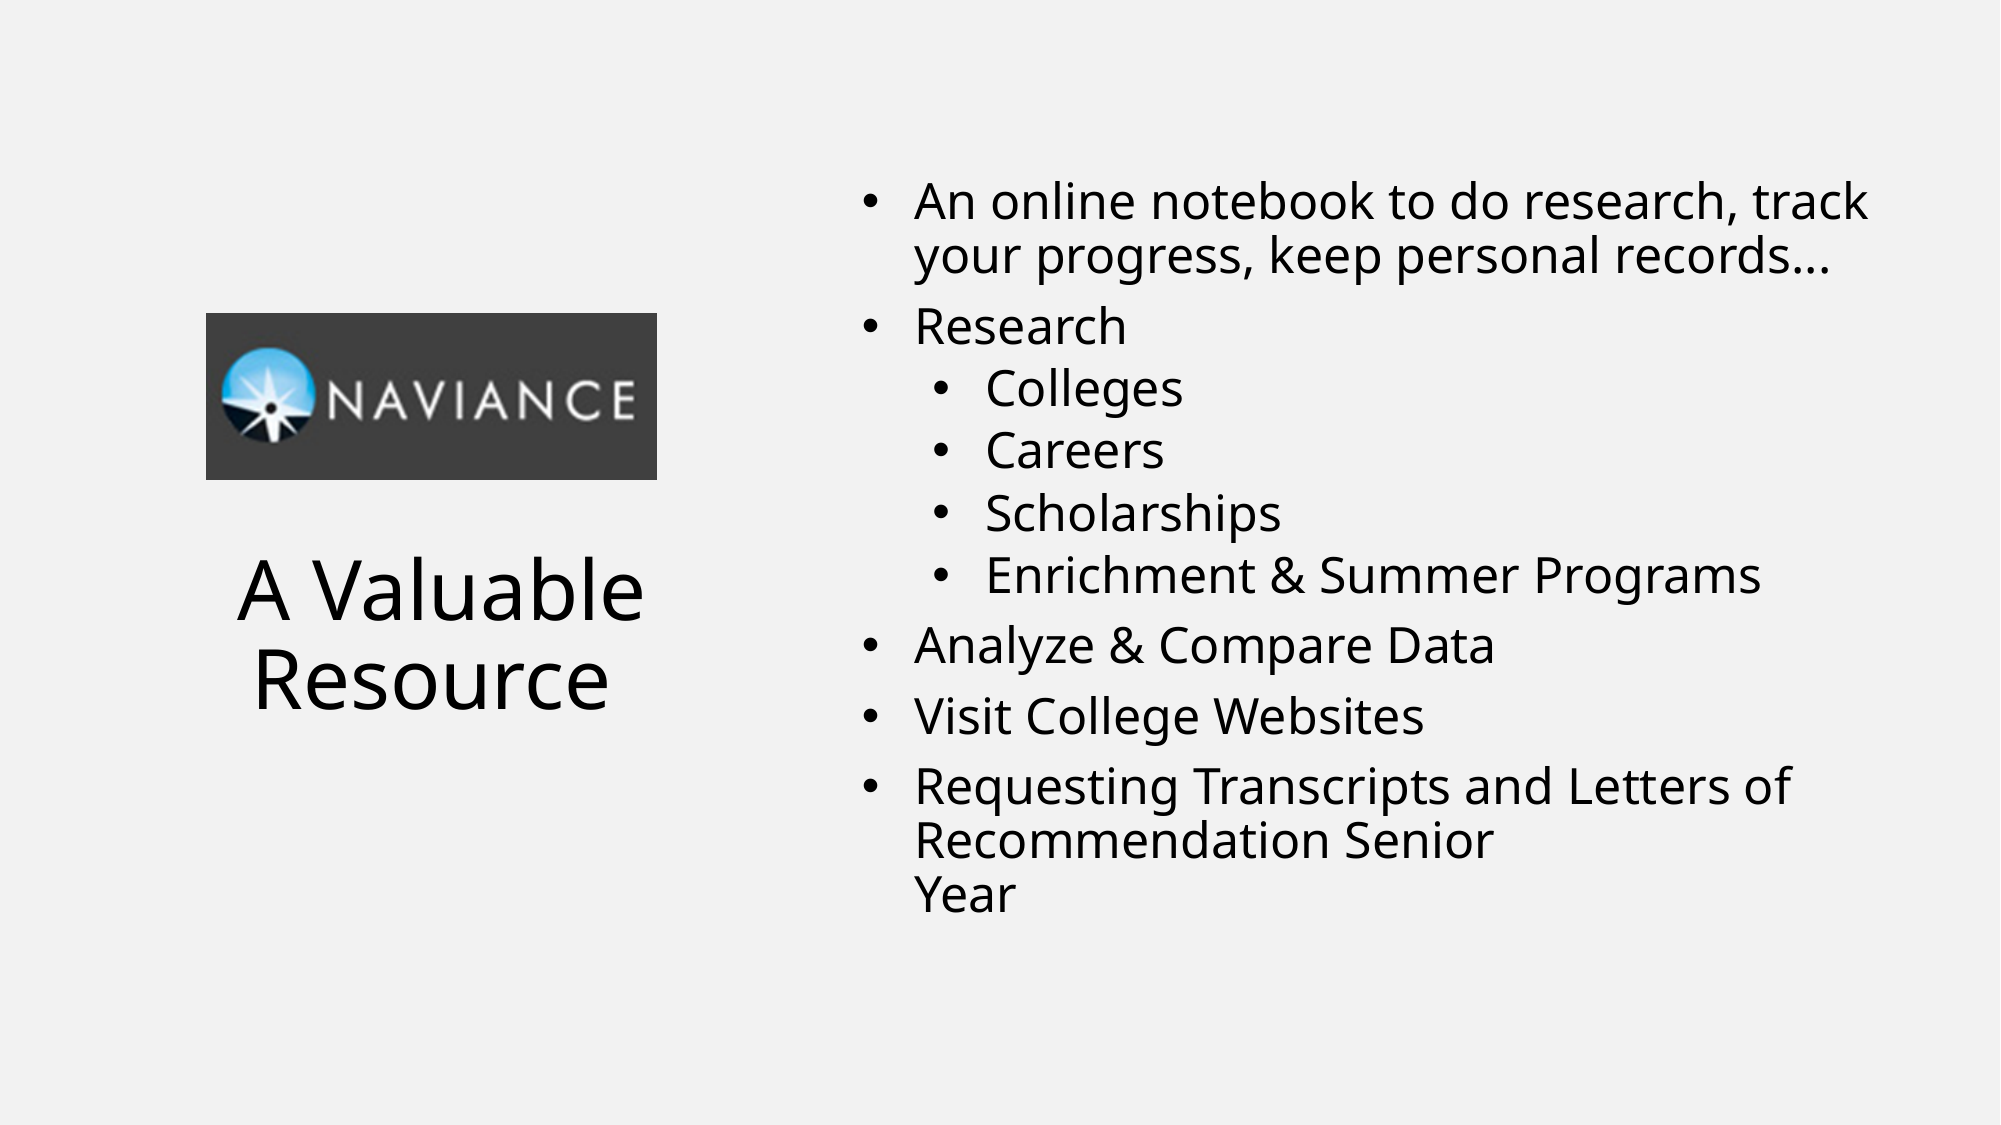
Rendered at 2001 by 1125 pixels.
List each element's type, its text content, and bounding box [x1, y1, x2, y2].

picture [205, 313, 657, 480]
title A Valuable Resource [148, 396, 715, 790]
list An online notebook to do research, track your progress, keep personal records... Research Colleges Careers Scholarships Enrichment & Summer Programs Analyze & Compare Data Visit College Websites Requesting Transcripts and Letters of Recommendation Senior Year [839, 169, 1922, 934]
